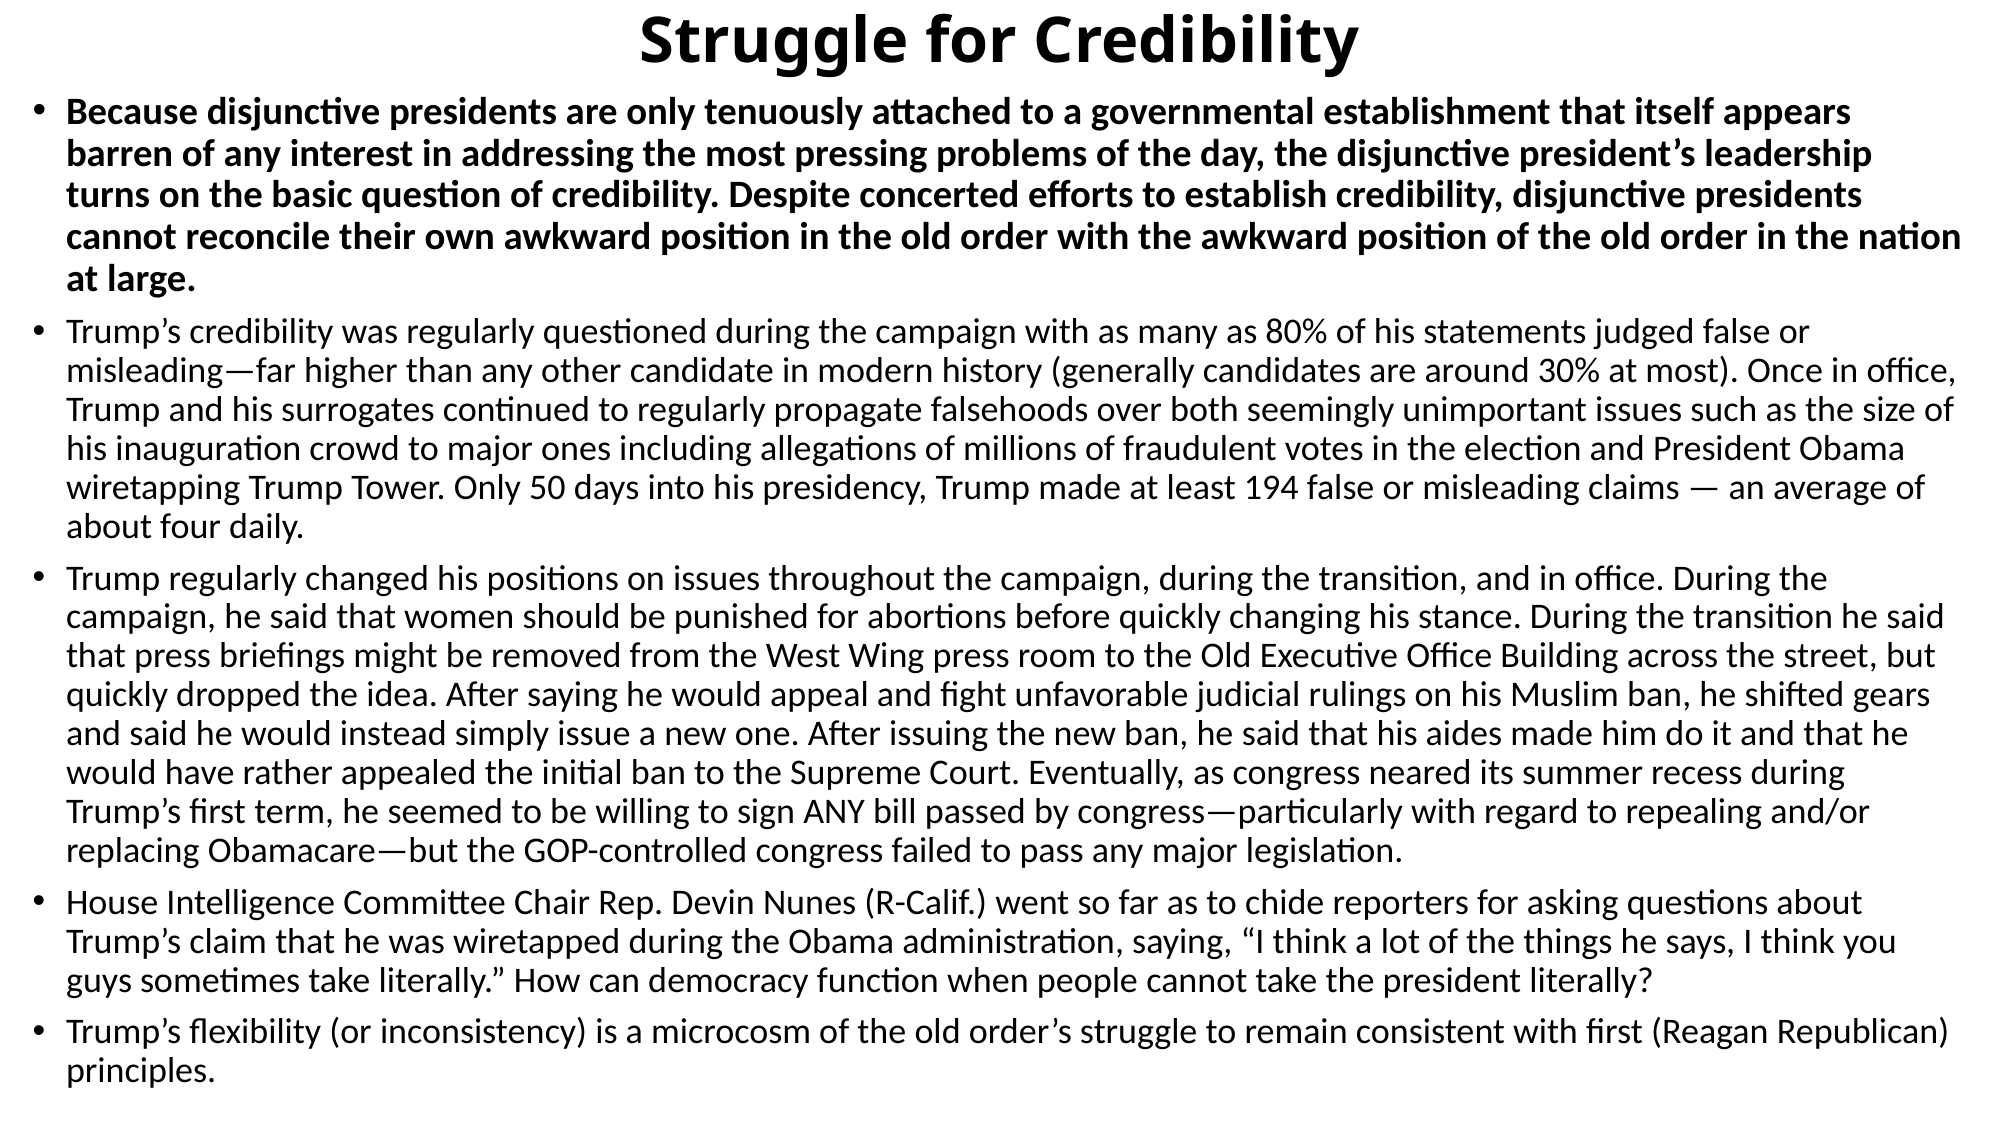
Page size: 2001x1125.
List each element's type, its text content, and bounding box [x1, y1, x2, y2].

title Struggle for Credibility [137, 0, 1863, 83]
list Because disjunctive presidents are only tenuously attached to a governmental establishment that itself appears barren of any interest in addressing the most pressing problems of the day, the disjunctive president’s leadership turns on the basic question of credibility. Despite concerted efforts to establish credibility, disjunctive presidents cannot reconcile their own awkward position in the old order with the awkward position of the old order in the nation at large. Trump’s credibility was regularly questioned during the campaign with as many as 80% of his statements judged false or misleading—far higher than any other candidate in modern history (generally candidates are around 30% at most). Once in office, Trump and his surrogates continued to regularly propagate falsehoods over both seemingly unimportant issues such as the size of his inauguration crowd to major ones including allegations of millions of fraudulent votes in the election and President Obama wiretapping Trump Tower. Only 50 days into his presidency, Trump made at least 194 false or misleading claims — an average of about four daily. Trump regularly changed his positions on issues throughout the campaign, during the transition, and in office. During the campaign, he said that women should be punished for abortions before quickly changing his stance. During the transition he said that press briefings might be removed from the West Wing press room to the Old Executive Office Building across the street, but quickly dropped the idea. After saying he would appeal and fight unfavorable judicial rulings on his Muslim ban, he shifted gears and said he would instead simply issue a new one. After issuing the new ban, he said that his aides made him do it and that he would have rather appealed the initial ban to the Supreme Court. Eventually, as congress neared its summer recess during Trump’s first term, he seemed to be willing to sign ANY bill passed by congress—particularly with regard to repealing and/or replacing Obamacare—but the GOP-controlled congress failed to pass any major legislation. House Intelligence Committee Chair Rep. Devin Nunes (R-Calif.) went so far as to chide reporters for asking questions about Trump’s claim that he was wiretapped during the Obama administration, saying, “I think a lot of the things he says, I think you guys sometimes take literally.” How can democracy function when people cannot take the president literally? Trump’s flexibility (or inconsistency) is a microcosm of the old order’s struggle to remain consistent with first (Reagan Republican) principles. [17, 83, 1981, 1108]
